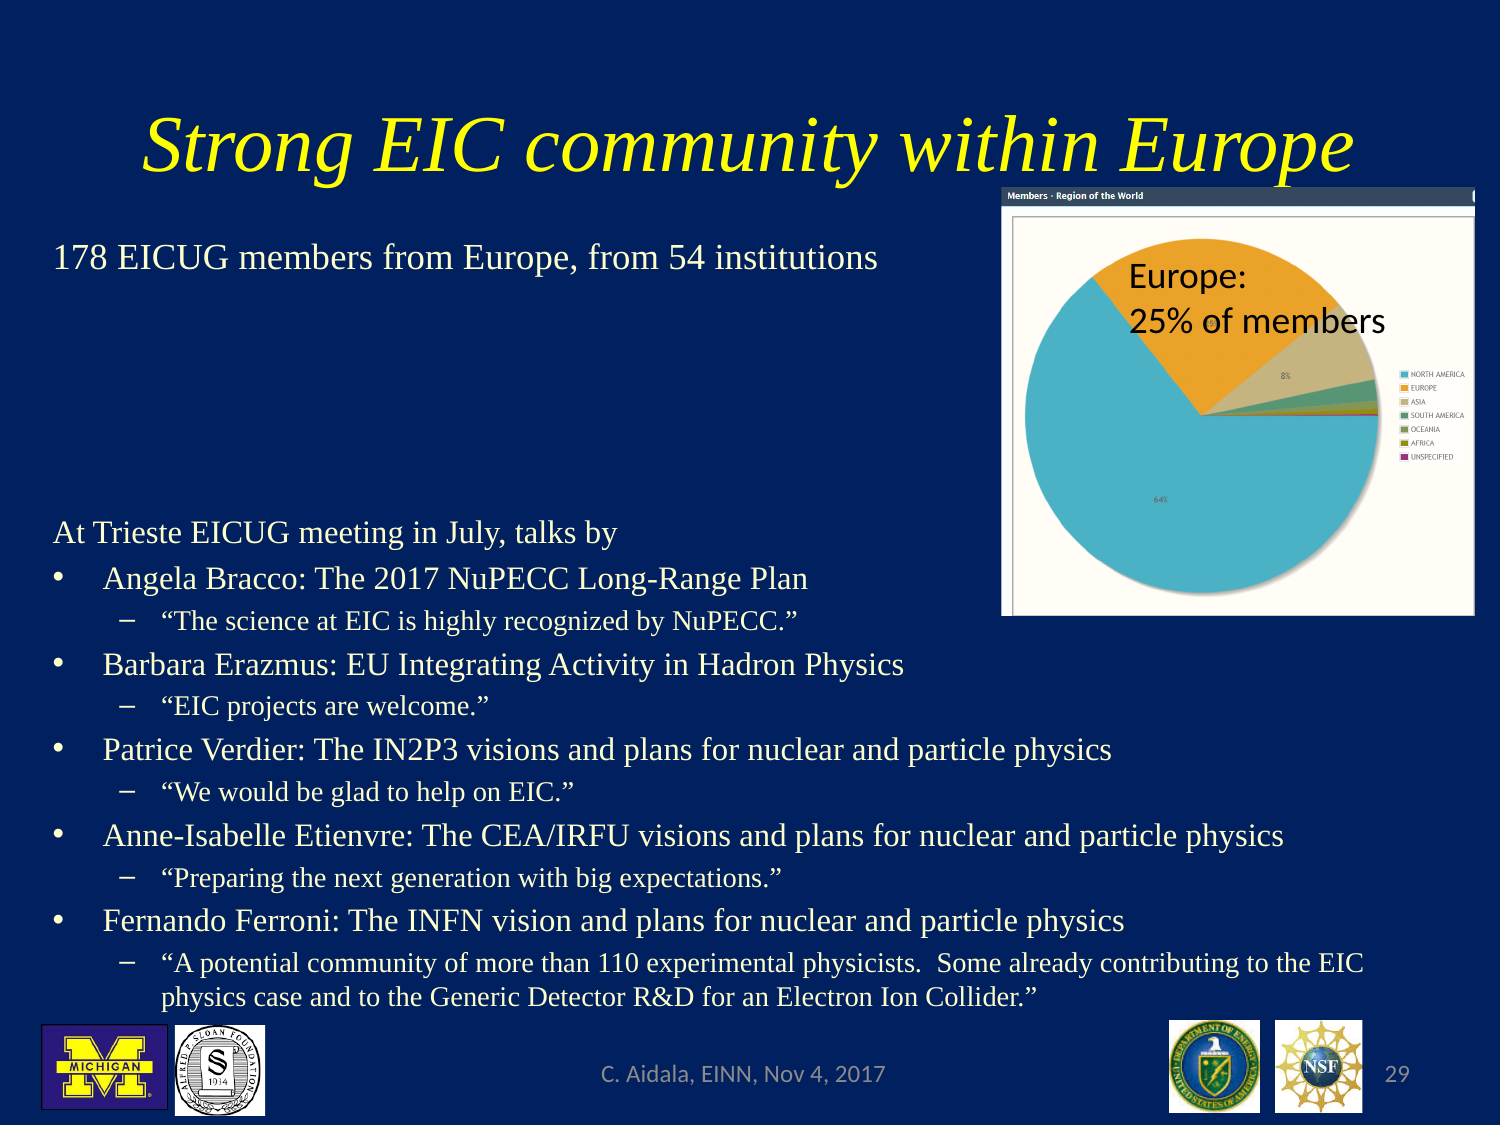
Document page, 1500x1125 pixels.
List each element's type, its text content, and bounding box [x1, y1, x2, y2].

picture [1001, 187, 1476, 616]
picture [1275, 1031, 1363, 1042]
list 178 EICUG members from Europe, from 54 institutions At Trieste EICUG meeting in July, talks by Angela Bracco: The 2017 NuPECC Long-Range Plan “The science at EIC is highly recognized by NuPECC.” Barbara Erazmus: EU Integrating Activity in Hadron Physics “EIC projects are welcome.” Patrice Verdier: The IN2P3 visions and plans for nuclear and particle physics “We would be glad to help on EIC.” Anne-Isabelle Etienvre: The CEA/IRFU visions and plans for nuclear and particle physics “Preparing the next generation with big expectations.” Fernando Ferroni: The INFN vision and plans for nuclear and particle physics “A potential community of more than 110 experimental physicists. Some already contributing to the EIC physics case and to the Generic Detector R&D for an Electron Ion Collider.” [37, 224, 1388, 1031]
slide_number 29 [1074, 1042, 1425, 1103]
picture [1169, 1031, 1260, 1042]
footer C. Aidala, EINN, Nov 4, 2017 [525, 1042, 963, 1103]
picture [1169, 1103, 1260, 1113]
picture [174, 1031, 266, 1116]
title Strong EIC community within Europe [75, 45, 1425, 224]
picture [1275, 1103, 1363, 1113]
picture [41, 1031, 168, 1110]
